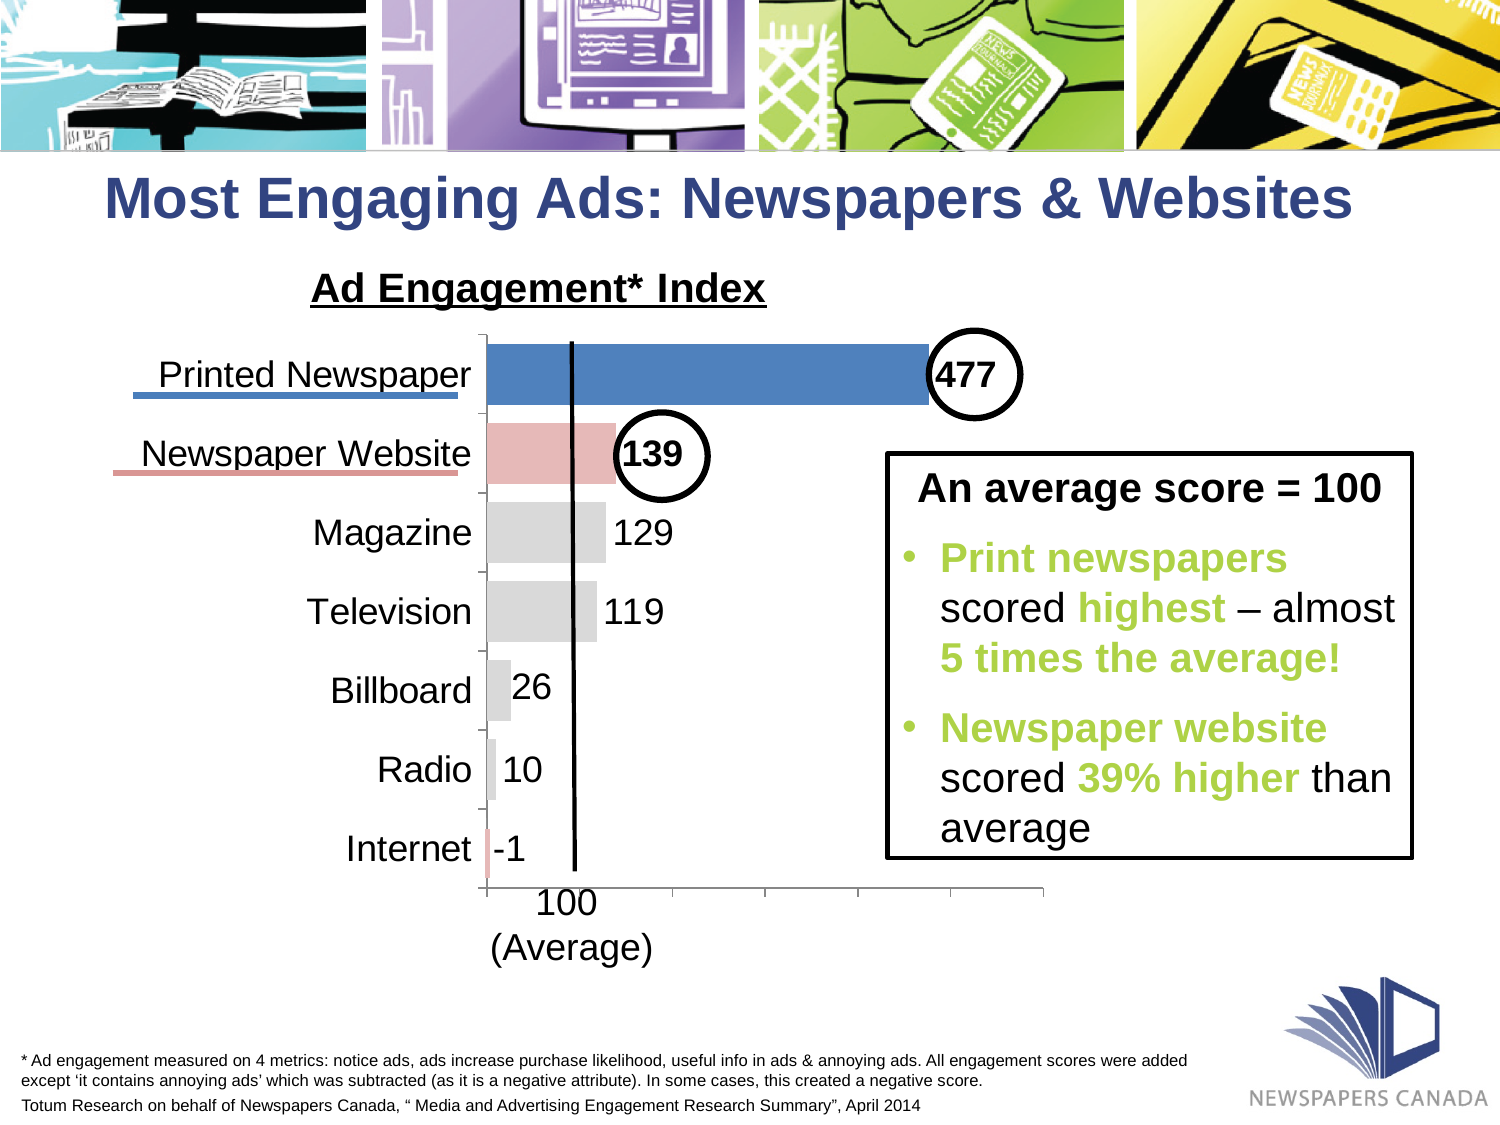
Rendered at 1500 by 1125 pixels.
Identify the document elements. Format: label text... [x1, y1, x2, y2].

text_box 100 (Average) [462, 906, 682, 976]
picture [0, 0, 367, 150]
picture [750, 0, 1500, 149]
text_box An average score = 100 Print newspapers scored highest – almost 5 times the average! Newspaper website scored 39% higher than average [1066, 453, 1413, 859]
picture [379, 0, 745, 149]
text_box Totum Research on behalf of Newspapers Canada, “ Media and Advertising Engagement Research Summary”, April 2014 [6, 1086, 987, 1122]
picture [1231, 975, 1494, 1113]
text_box Most Engaging Ads: Newspapers & Websites [89, 152, 1370, 237]
chart [24, 212, 1063, 898]
text_box * Ad engagement measured on 4 metrics: notice ads, ads increase purchase likelihood, useful info in ads & annoying ads. All engagement scores were added except ‘it contains annoying ads’ which was subtracted (as it is a negative attribute). In some cases, this created a negative score. [6, 1042, 1232, 1098]
